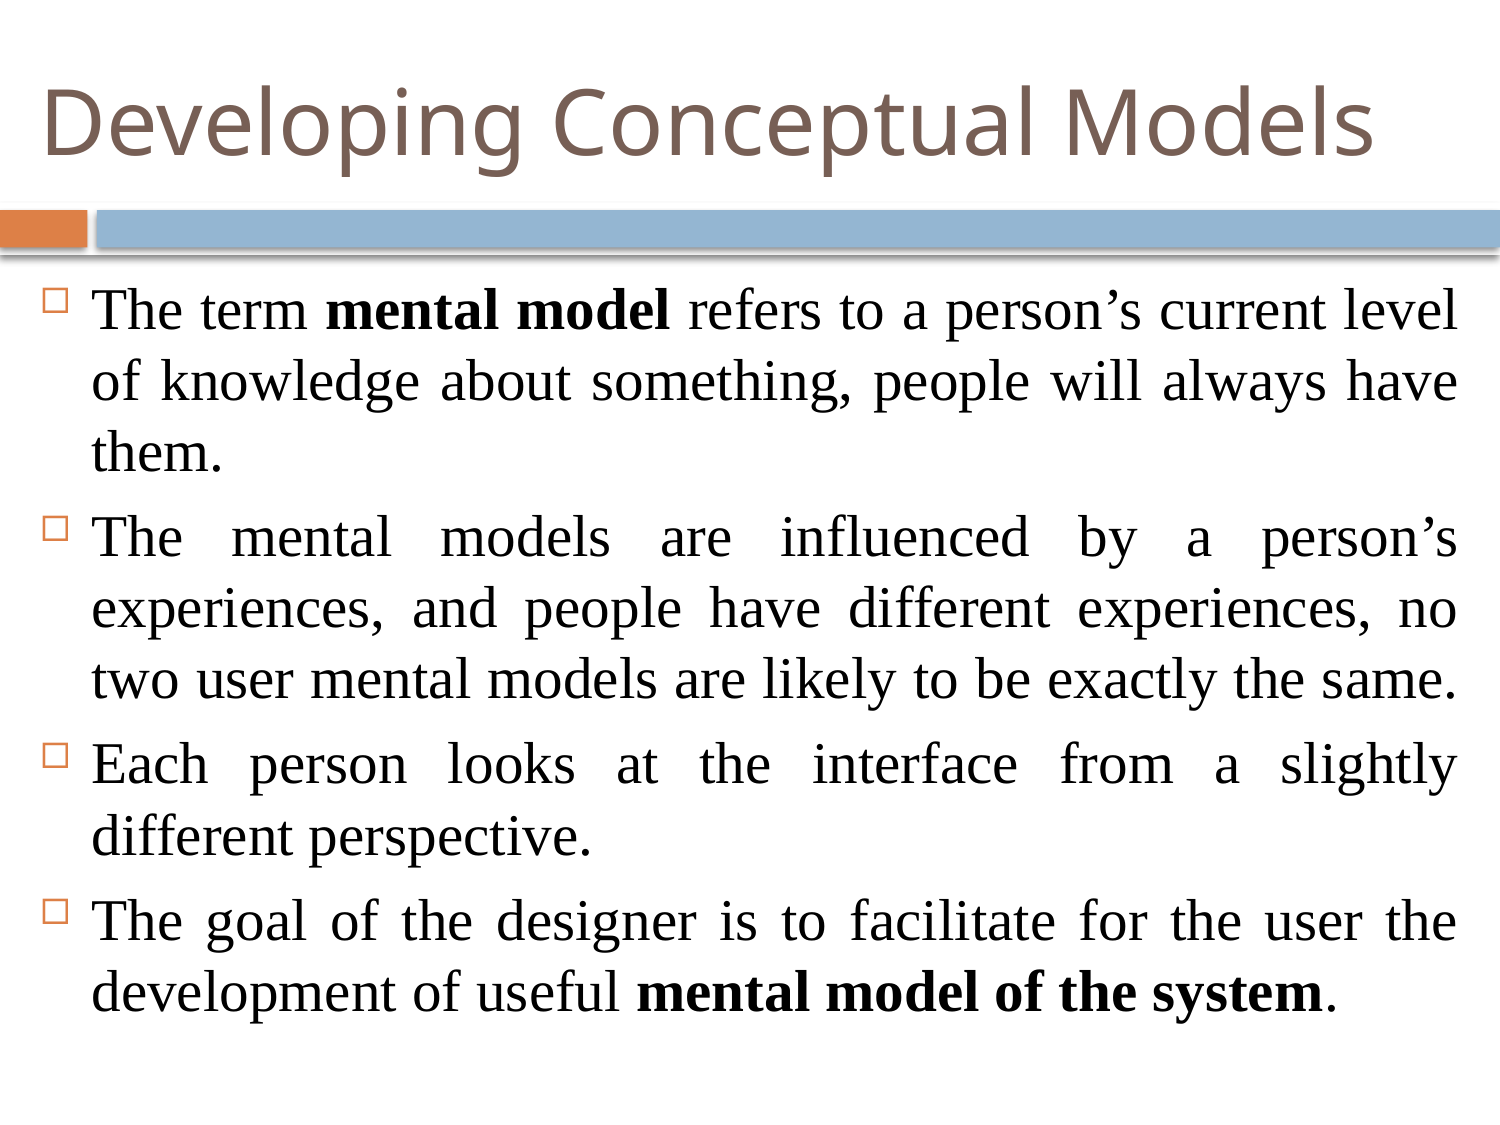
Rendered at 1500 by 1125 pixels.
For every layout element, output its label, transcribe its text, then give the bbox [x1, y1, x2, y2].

title Developing Conceptual Models [24, 37, 1475, 200]
list The term mental model refers to a person’s current level of knowledge about something, people will always have them. The mental models are influenced by a person’s experiences, and people have different experiences, no two user mental models are likely to be exactly the same. Each person looks at the interface from a slightly different perspective. The goal of the designer is to facilitate for the user the development of useful mental model of the system. [24, 262, 1475, 1100]
